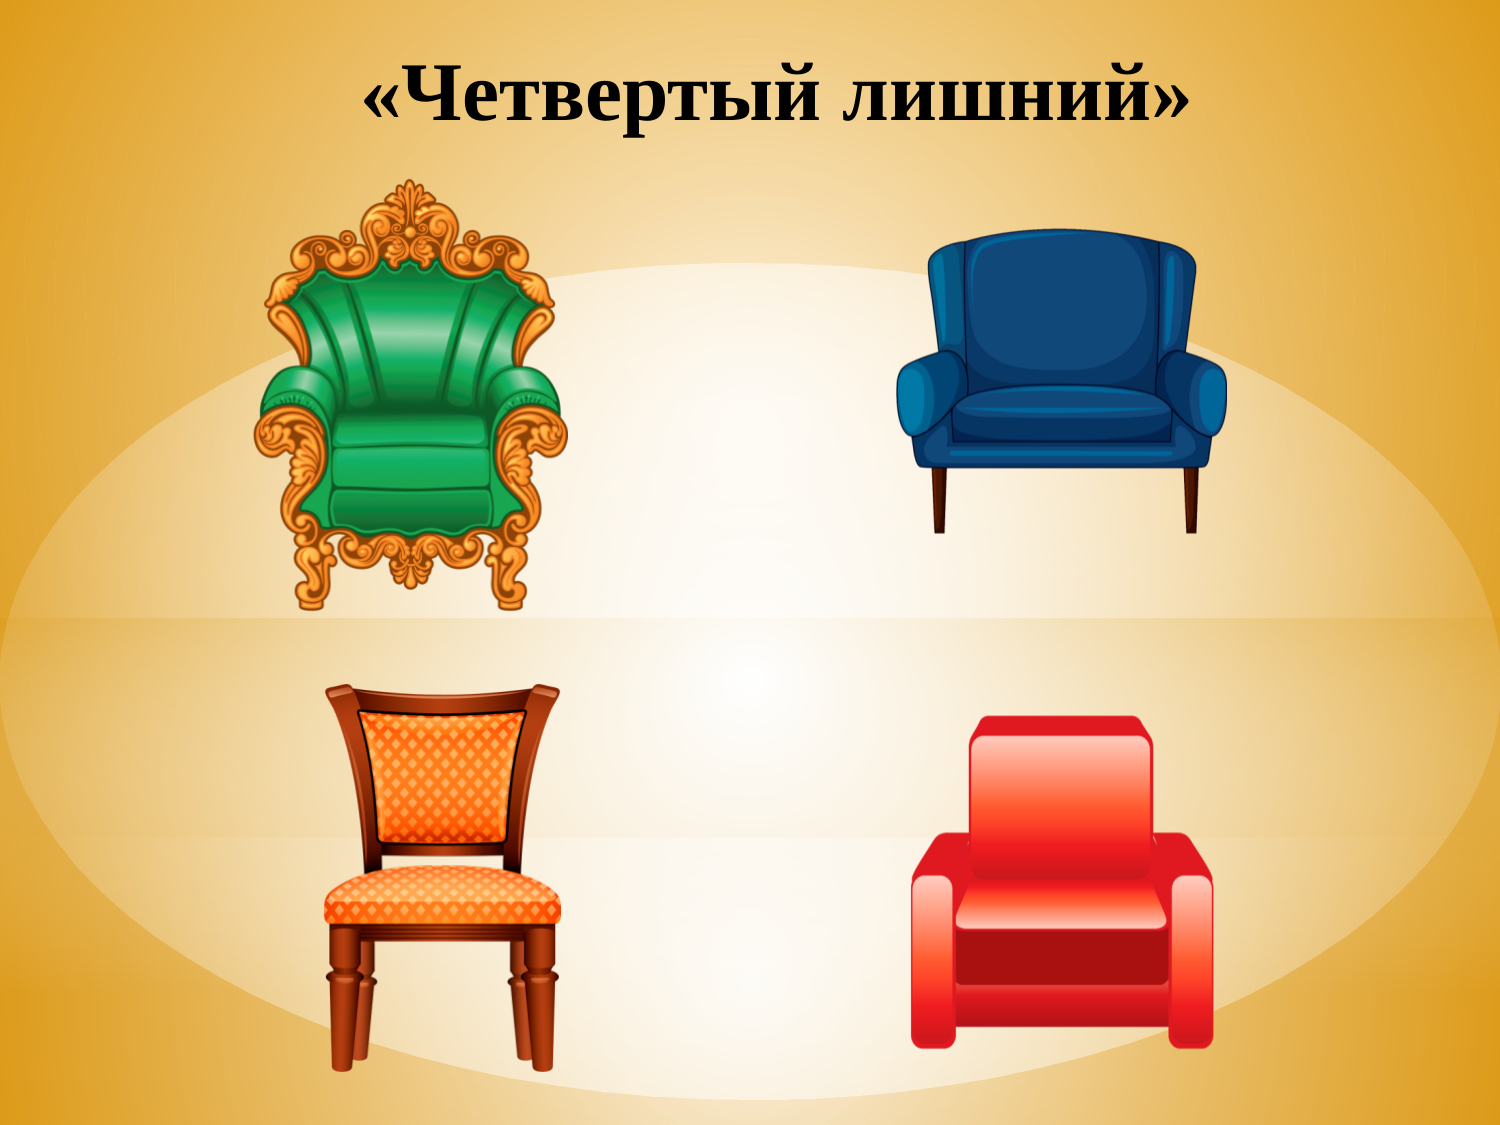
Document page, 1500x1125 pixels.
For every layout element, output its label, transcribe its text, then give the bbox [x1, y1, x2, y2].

picture [253, 172, 568, 618]
text_box «Четвертый лишний» [324, 30, 1235, 145]
picture [895, 145, 1247, 1112]
picture [324, 684, 561, 1073]
